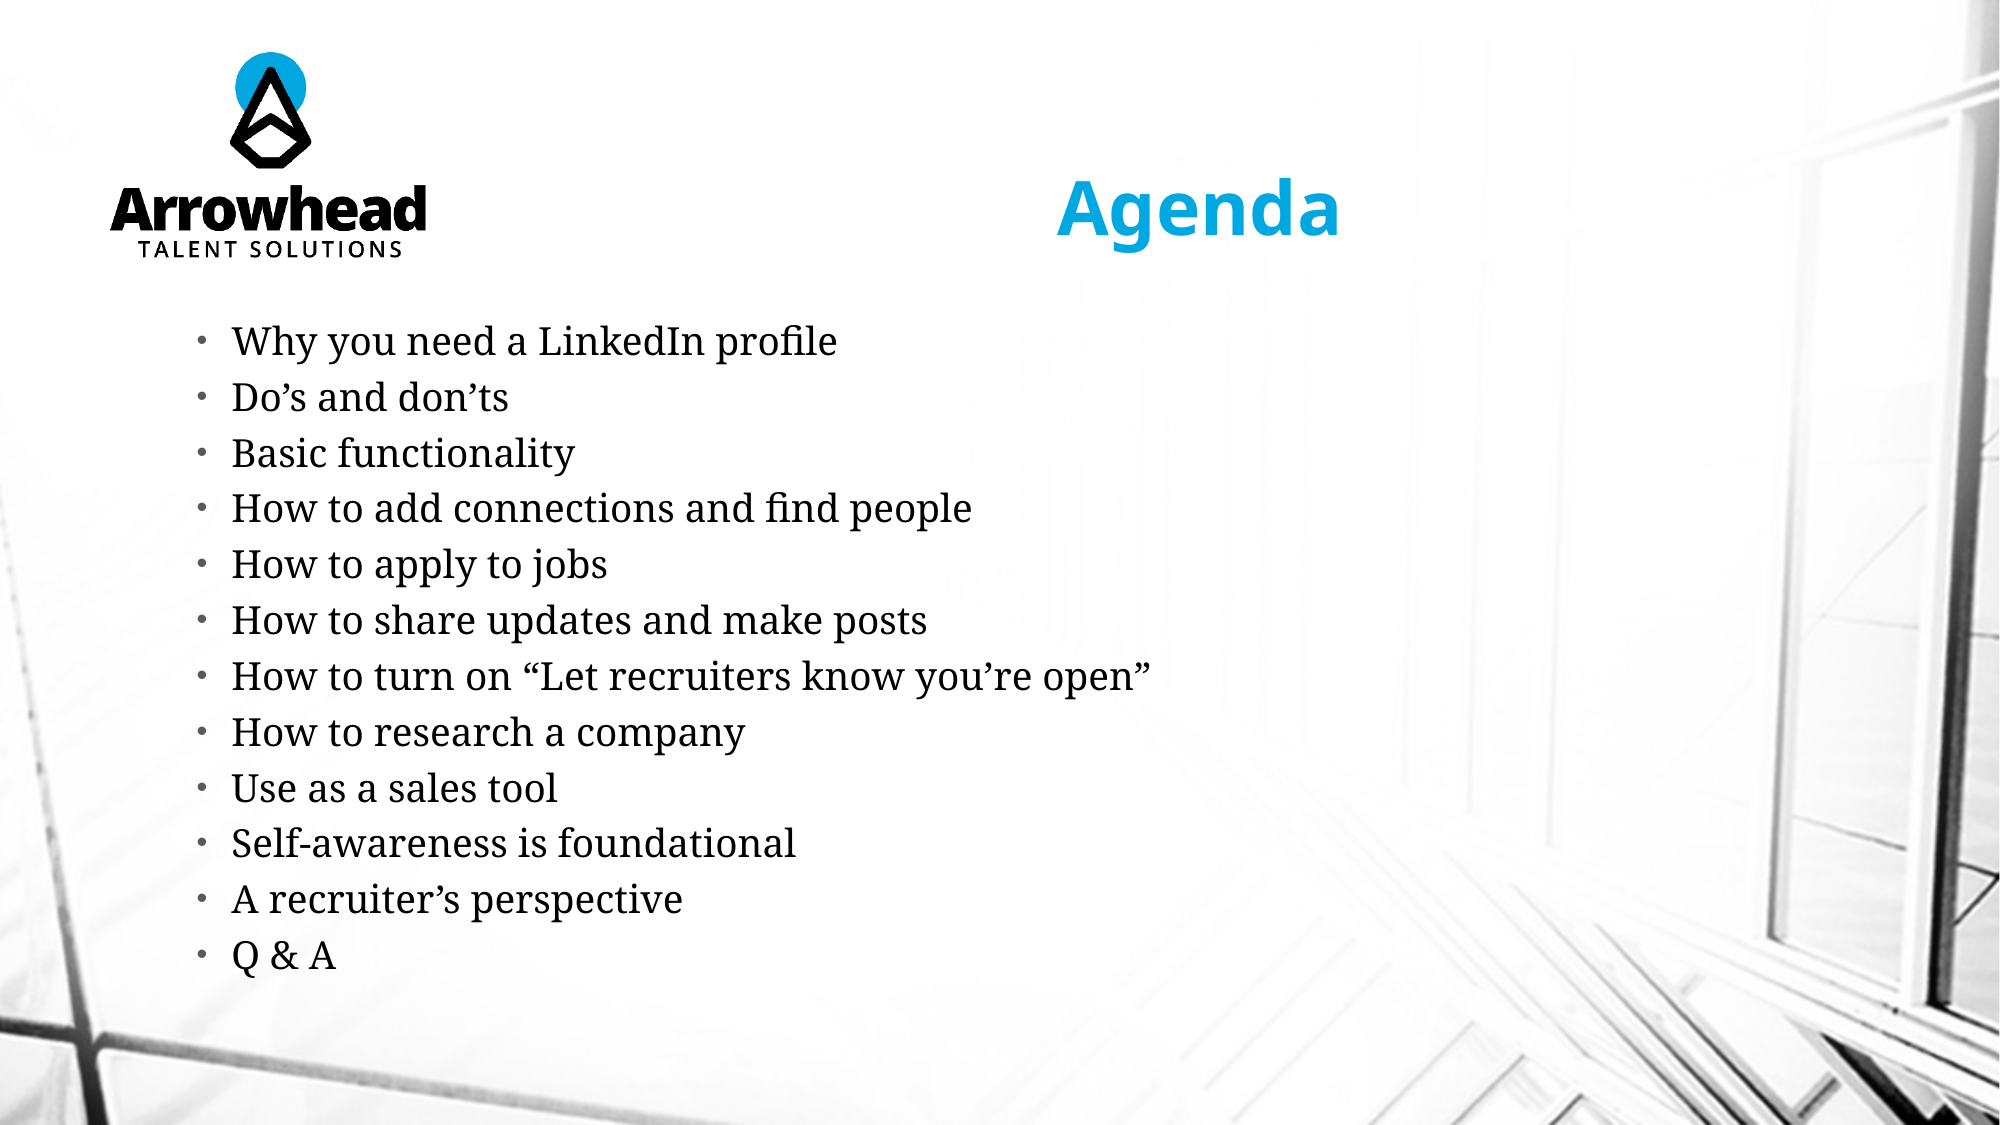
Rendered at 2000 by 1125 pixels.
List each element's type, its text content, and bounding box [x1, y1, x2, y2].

picture [0, 0, 2000, 1125]
title Agenda [487, 82, 1913, 258]
list Why you need a LinkedIn profile Do’s and don’ts Basic functionality How to add connections and find people How to apply to jobs How to share updates and make posts How to turn on “Let recruiters know you’re open” How to research a company Use as a sales tool Self-awareness is foundational A recruiter’s perspective Q & A [174, 299, 1600, 988]
